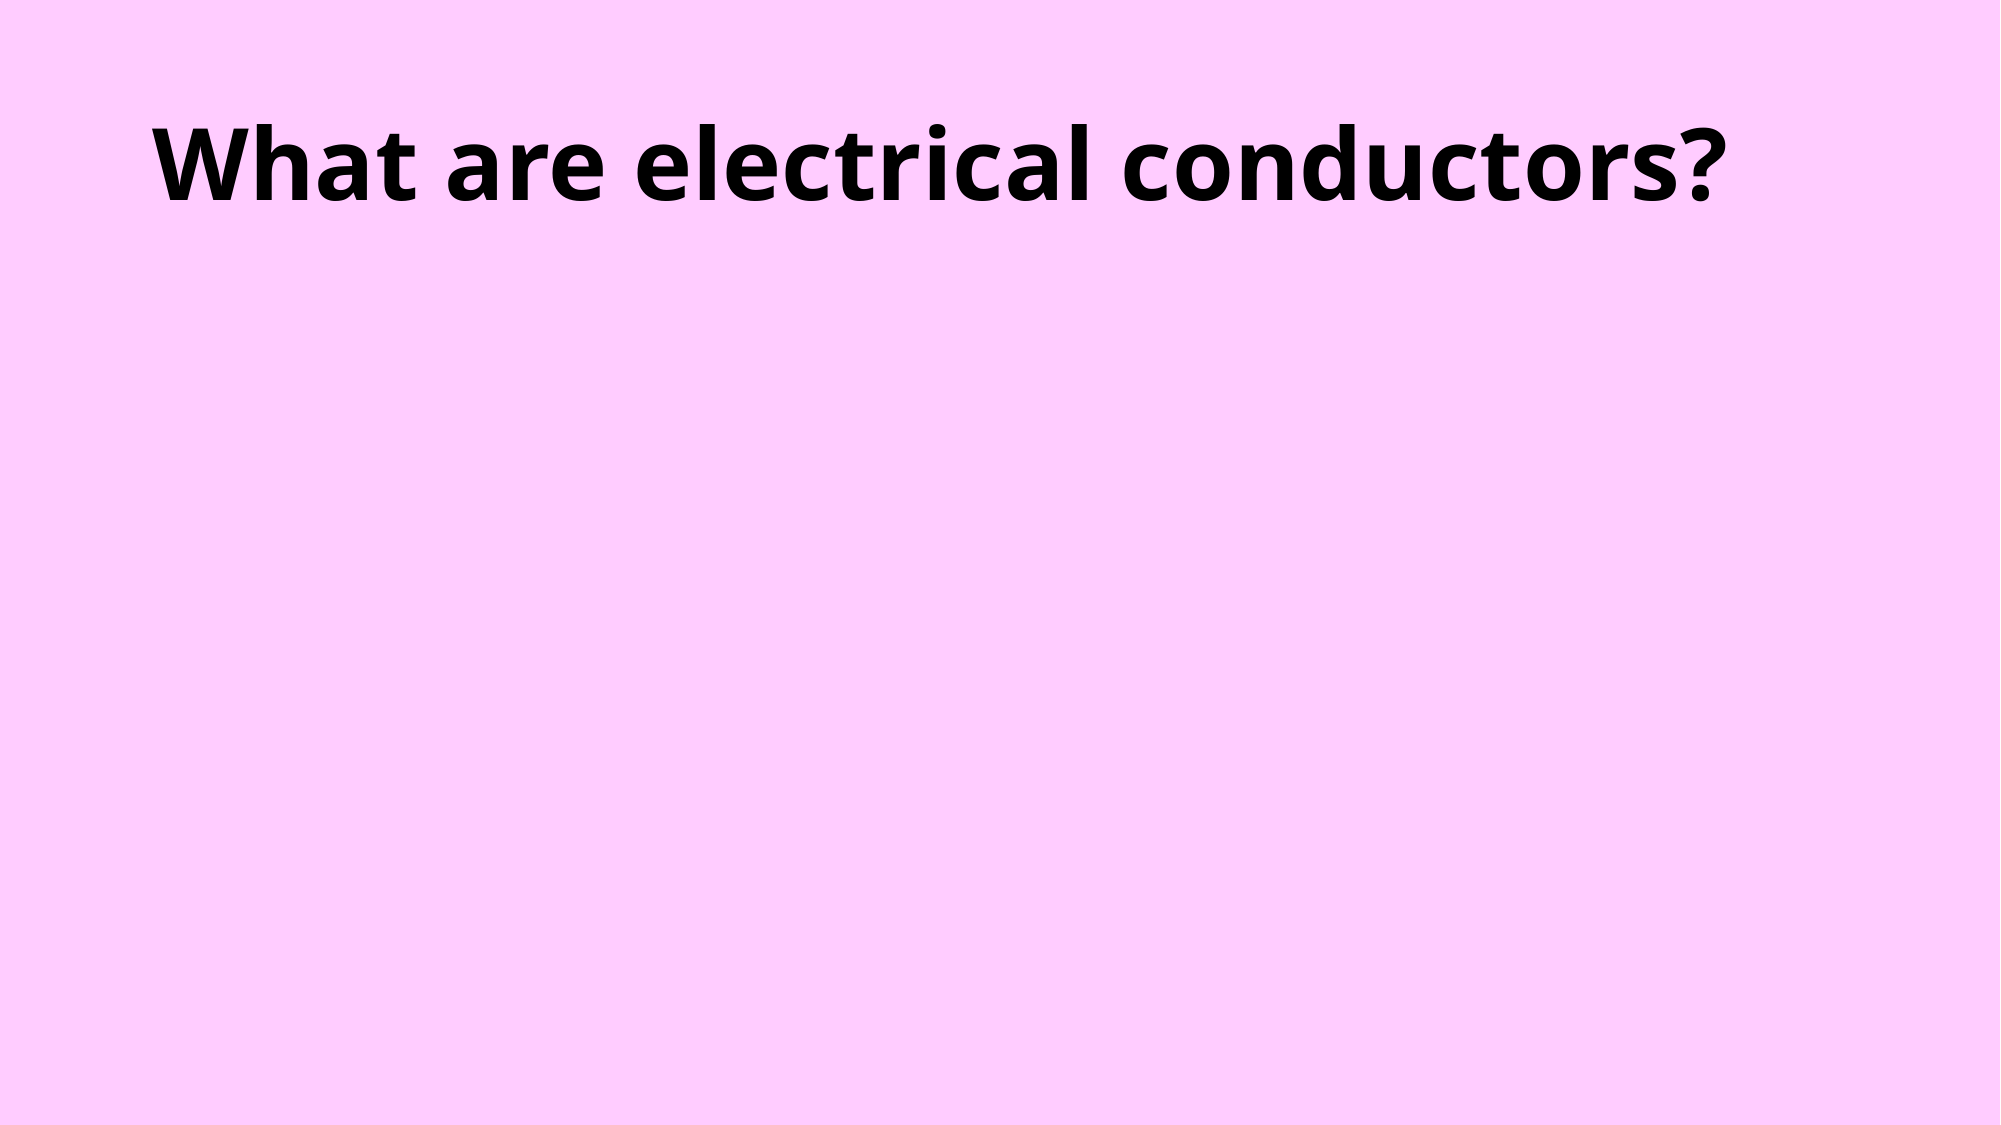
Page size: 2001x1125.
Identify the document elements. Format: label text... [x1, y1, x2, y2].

title What are electrical conductors? [137, 59, 1863, 278]
